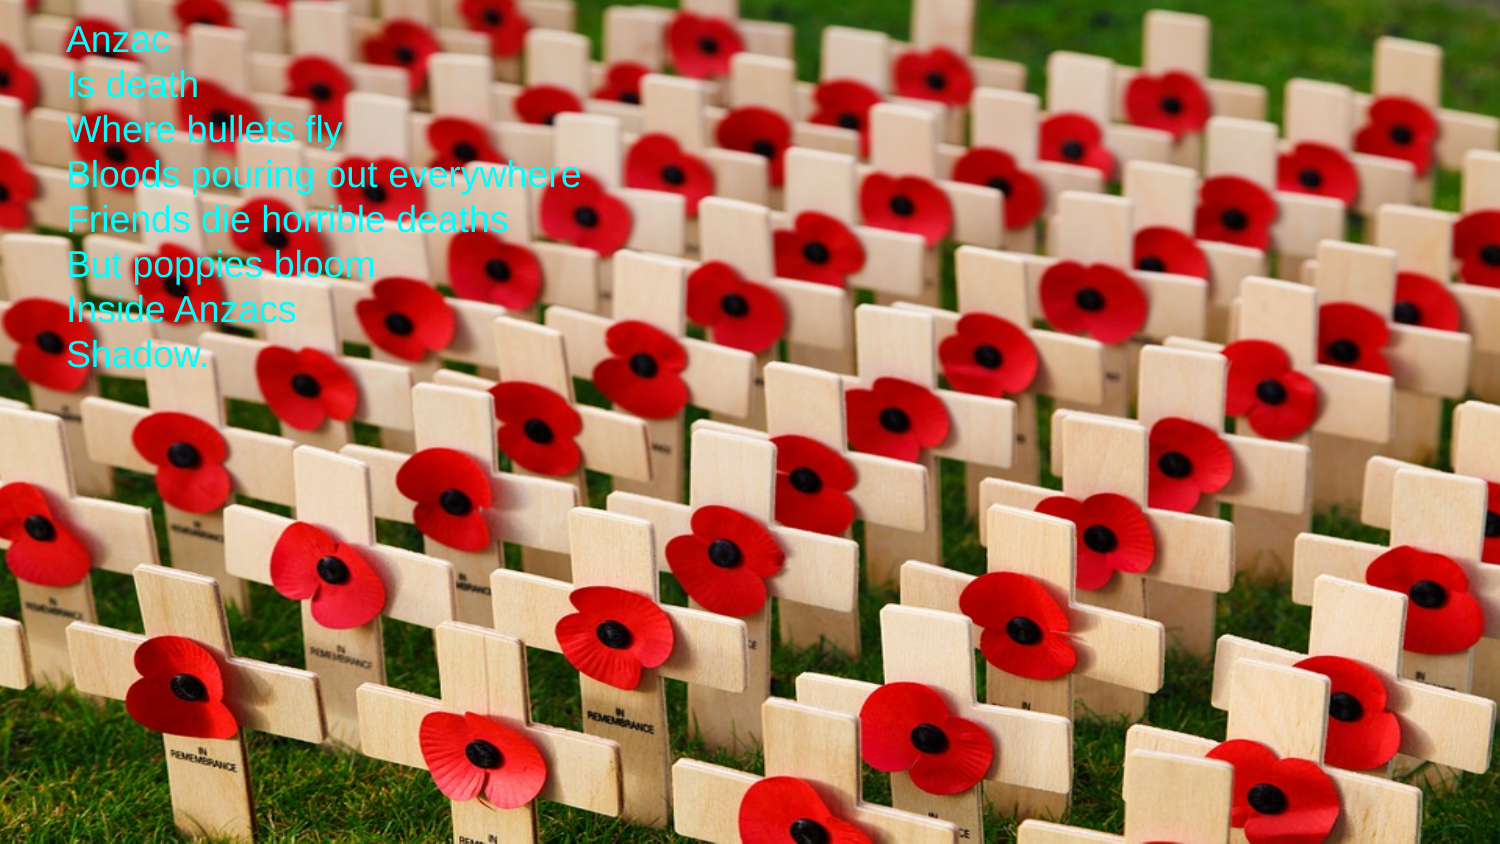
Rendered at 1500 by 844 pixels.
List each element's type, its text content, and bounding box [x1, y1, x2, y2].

picture [0, 0, 1500, 844]
subtitle Anzac Is death Where bullets fly Bloods pouring out everywhere Friends die horrible deaths But poppies bloom Inside Anzacs Shadow. [51, 0, 1449, 834]
